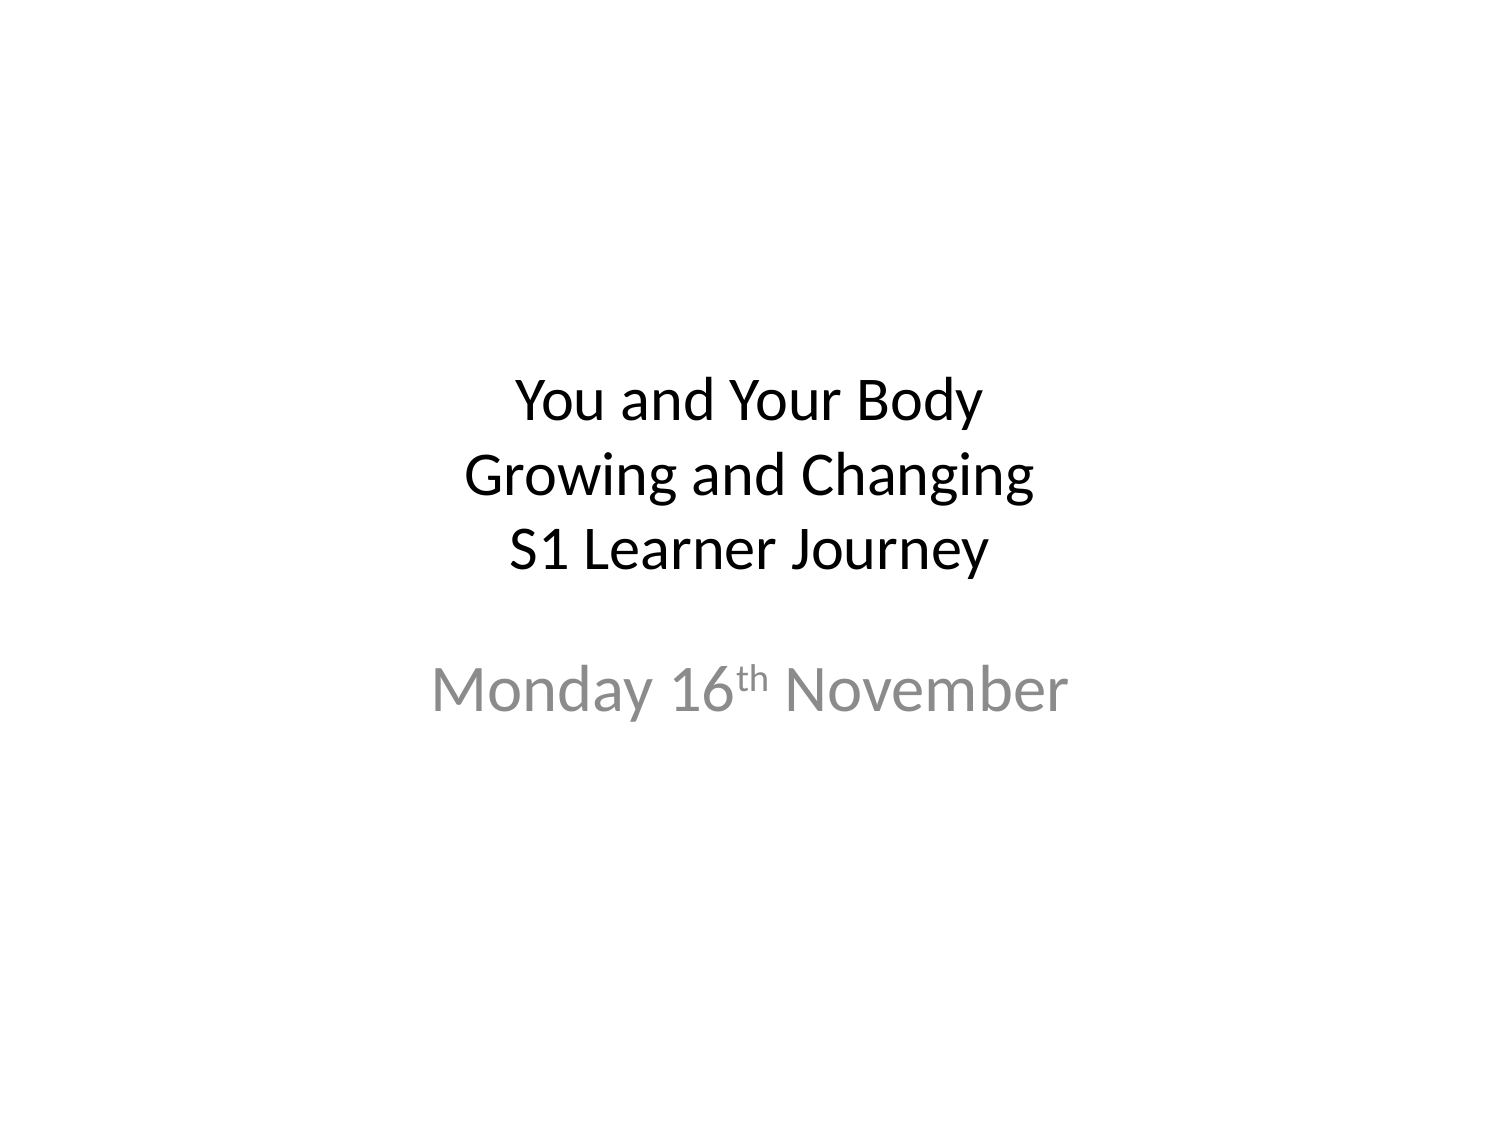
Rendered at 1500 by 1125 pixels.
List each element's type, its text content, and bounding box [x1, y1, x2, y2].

subtitle Monday 16th November [225, 637, 1275, 925]
title You and Your Body Growing and Changing S1 Learner Journey [112, 349, 1388, 591]
